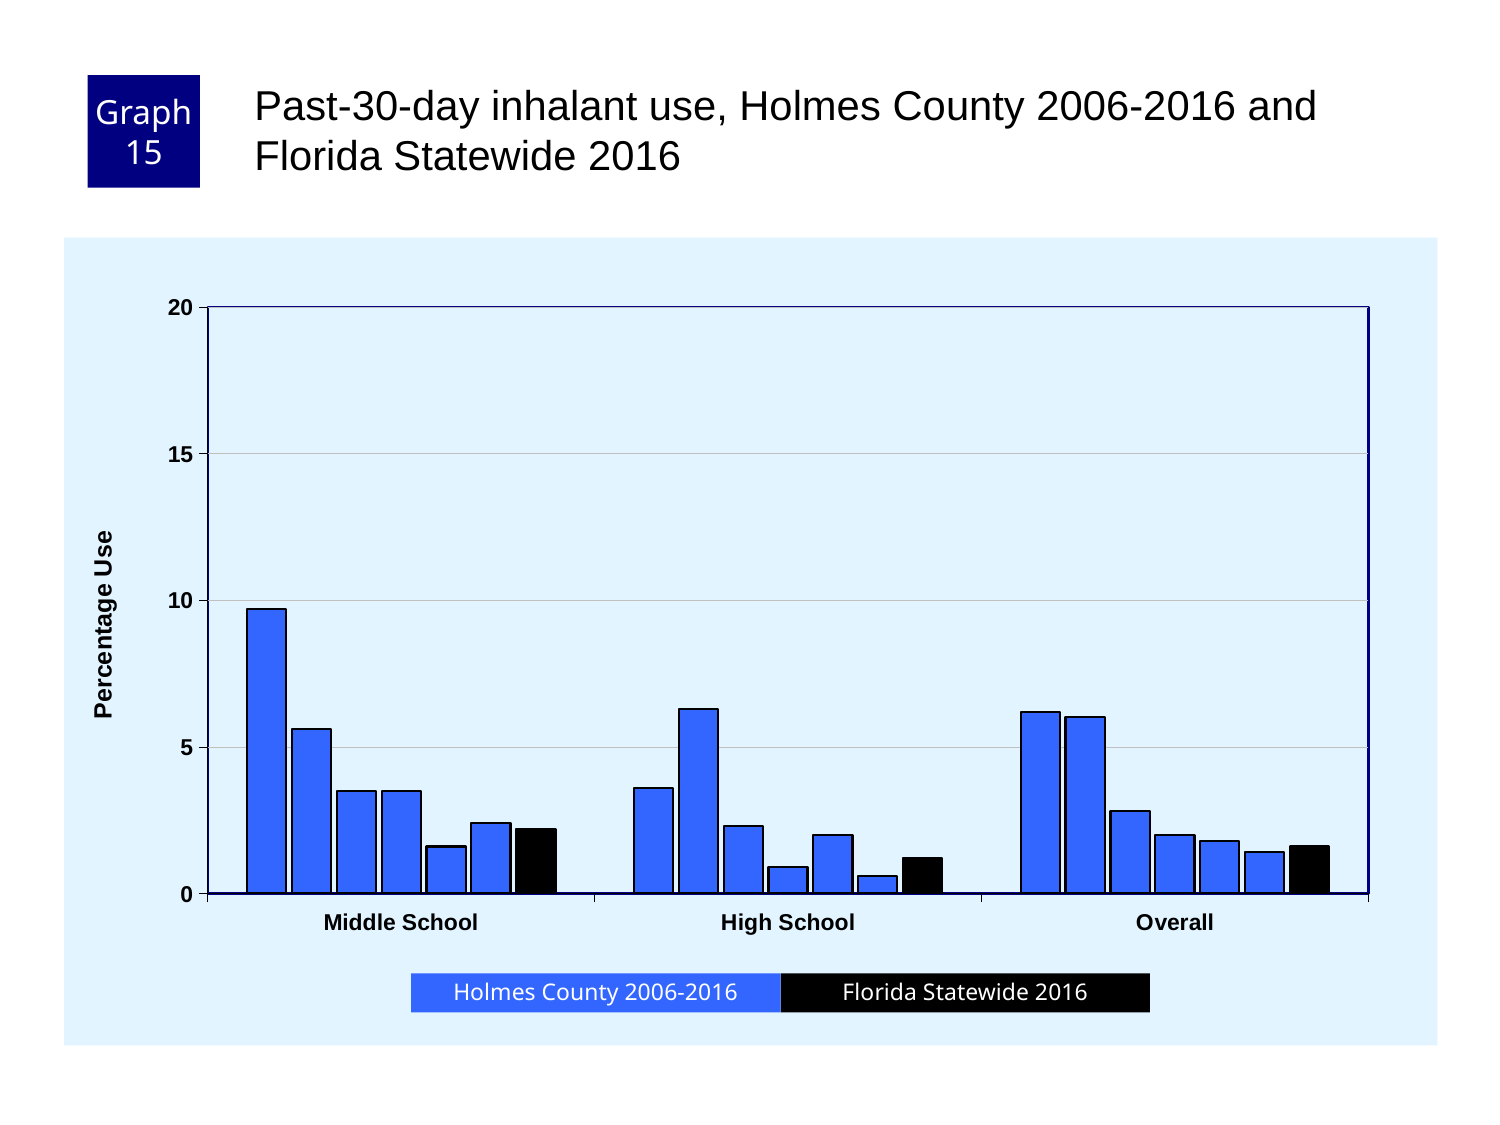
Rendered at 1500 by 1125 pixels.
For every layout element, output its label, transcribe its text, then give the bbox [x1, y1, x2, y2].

text_box Graph 15 [87, 75, 200, 188]
text_box Past-30-day inhalant use, Holmes County 2006-2016 and Florida Statewide 2016 [249, 75, 1438, 200]
chart [63, 237, 1438, 1046]
